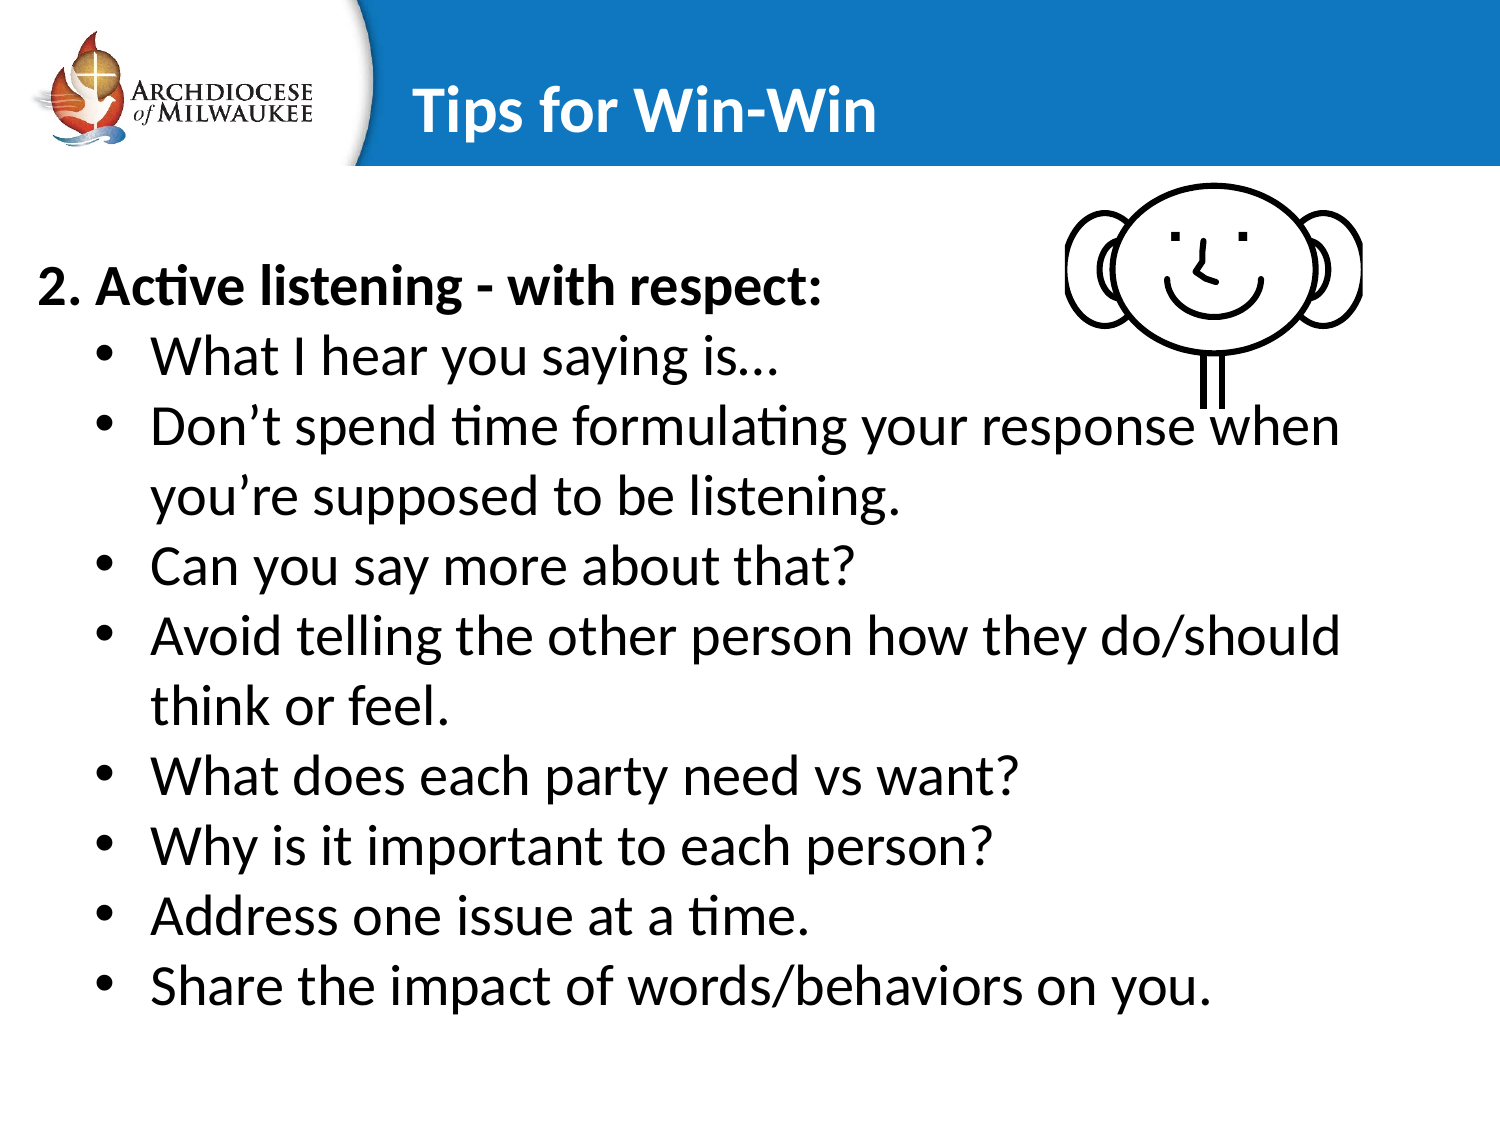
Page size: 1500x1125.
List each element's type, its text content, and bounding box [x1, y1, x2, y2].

picture [22, 1, 313, 175]
picture [340, 0, 1500, 166]
picture [1064, 174, 1363, 411]
text_box 2. Active listening - with respect: What I hear you saying is… Don’t spend time formulating your response when you’re supposed to be listening. Can you say more about that? Avoid telling the other person how they do/should think or feel. What does each party need vs want? Why is it important to each person? Address one issue at a time. Share the impact of words/behaviors on you. [22, 239, 1485, 1025]
